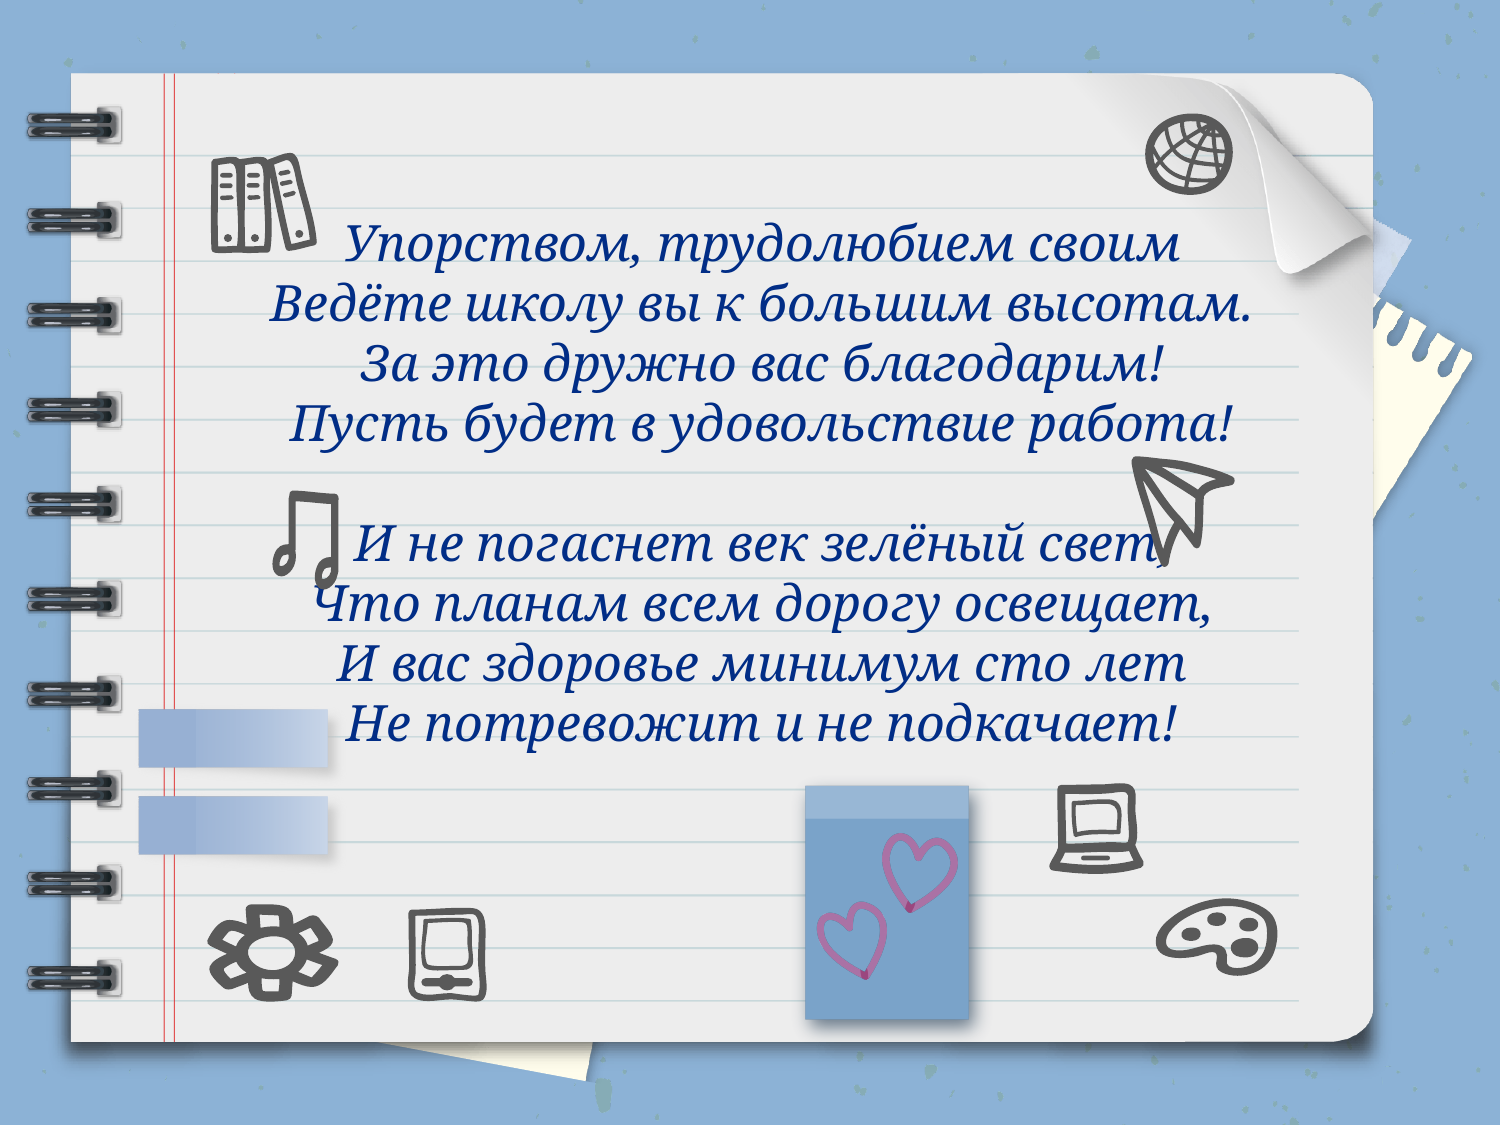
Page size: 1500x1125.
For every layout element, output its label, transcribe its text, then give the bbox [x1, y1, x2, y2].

text_box [1131, 456, 1235, 567]
text_box [1145, 113, 1233, 195]
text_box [1048, 782, 1145, 875]
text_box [403, 907, 490, 1002]
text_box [210, 152, 317, 254]
text_box [207, 905, 339, 1002]
picture [21, 29, 1500, 1096]
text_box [1151, 898, 1279, 976]
subtitle Упорством, трудолюбием своим Ведёте школу вы к большим высотам. За это дружно вас благодарим! Пусть будет в удовольствие работа! И не погаснет век зелёный свет, Что планам всем дорогу освещает, И вас здоровье минимум сто лет Не потревожит и не подкачает! [230, 196, 1271, 759]
text_box [272, 490, 339, 590]
